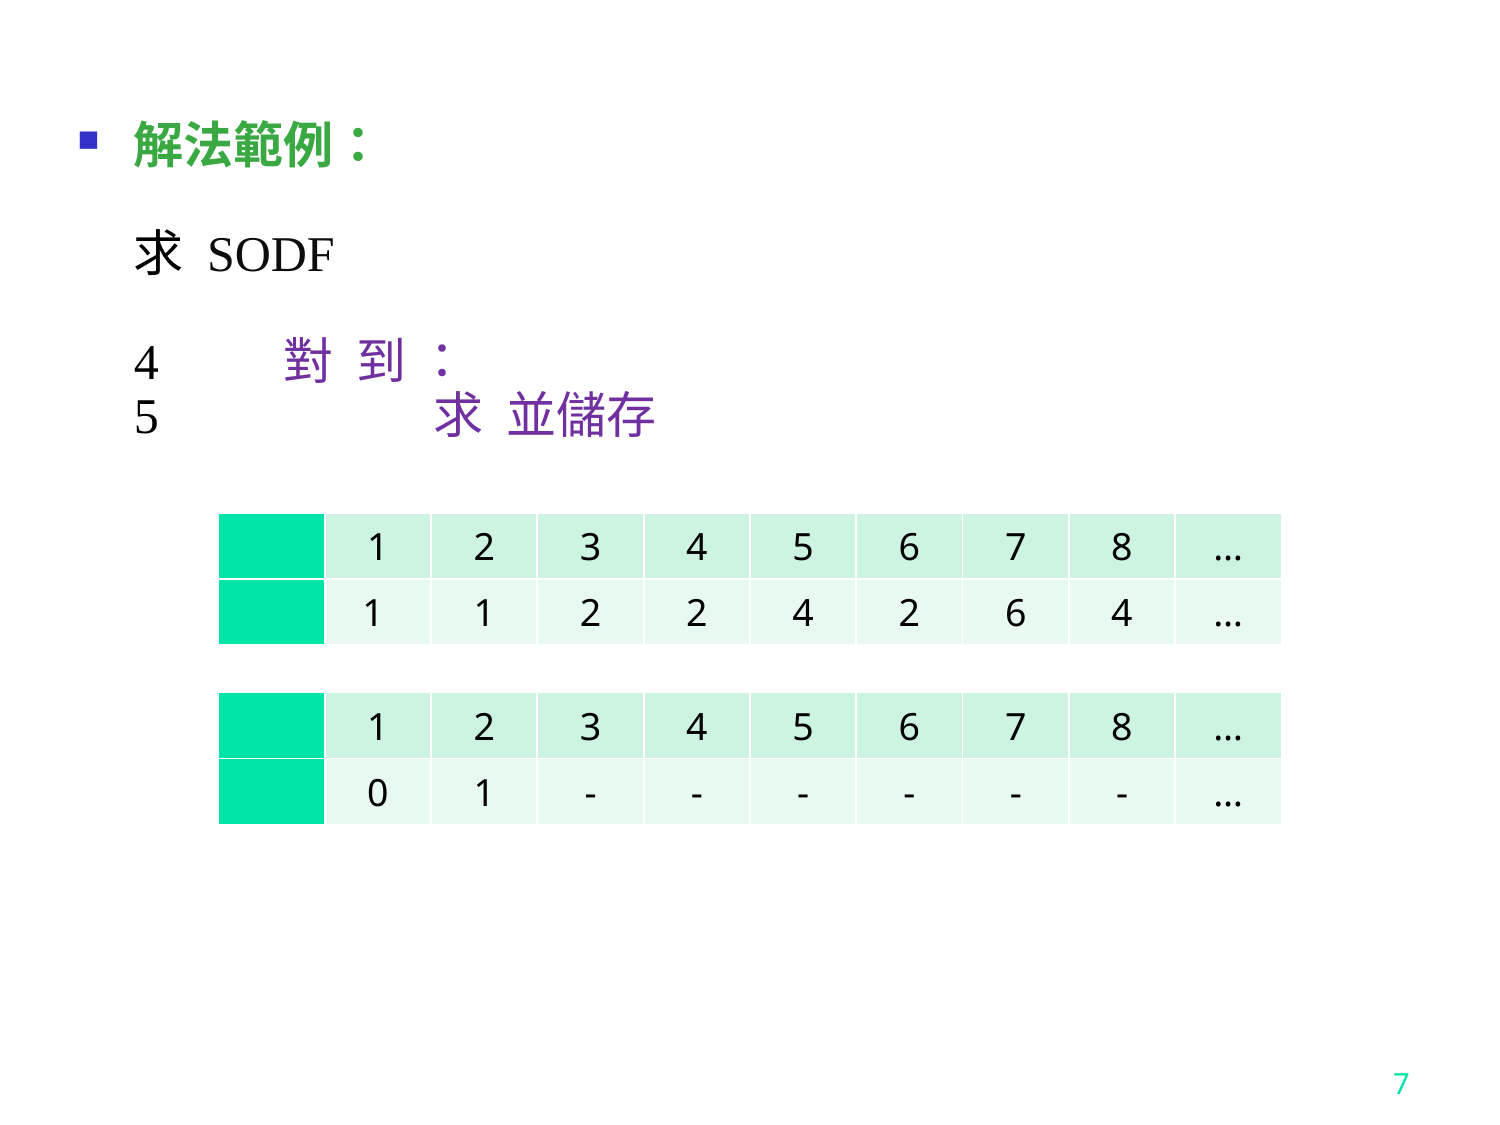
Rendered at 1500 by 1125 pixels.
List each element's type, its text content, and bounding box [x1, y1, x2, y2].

slide_number 7 [1112, 1037, 1426, 1113]
